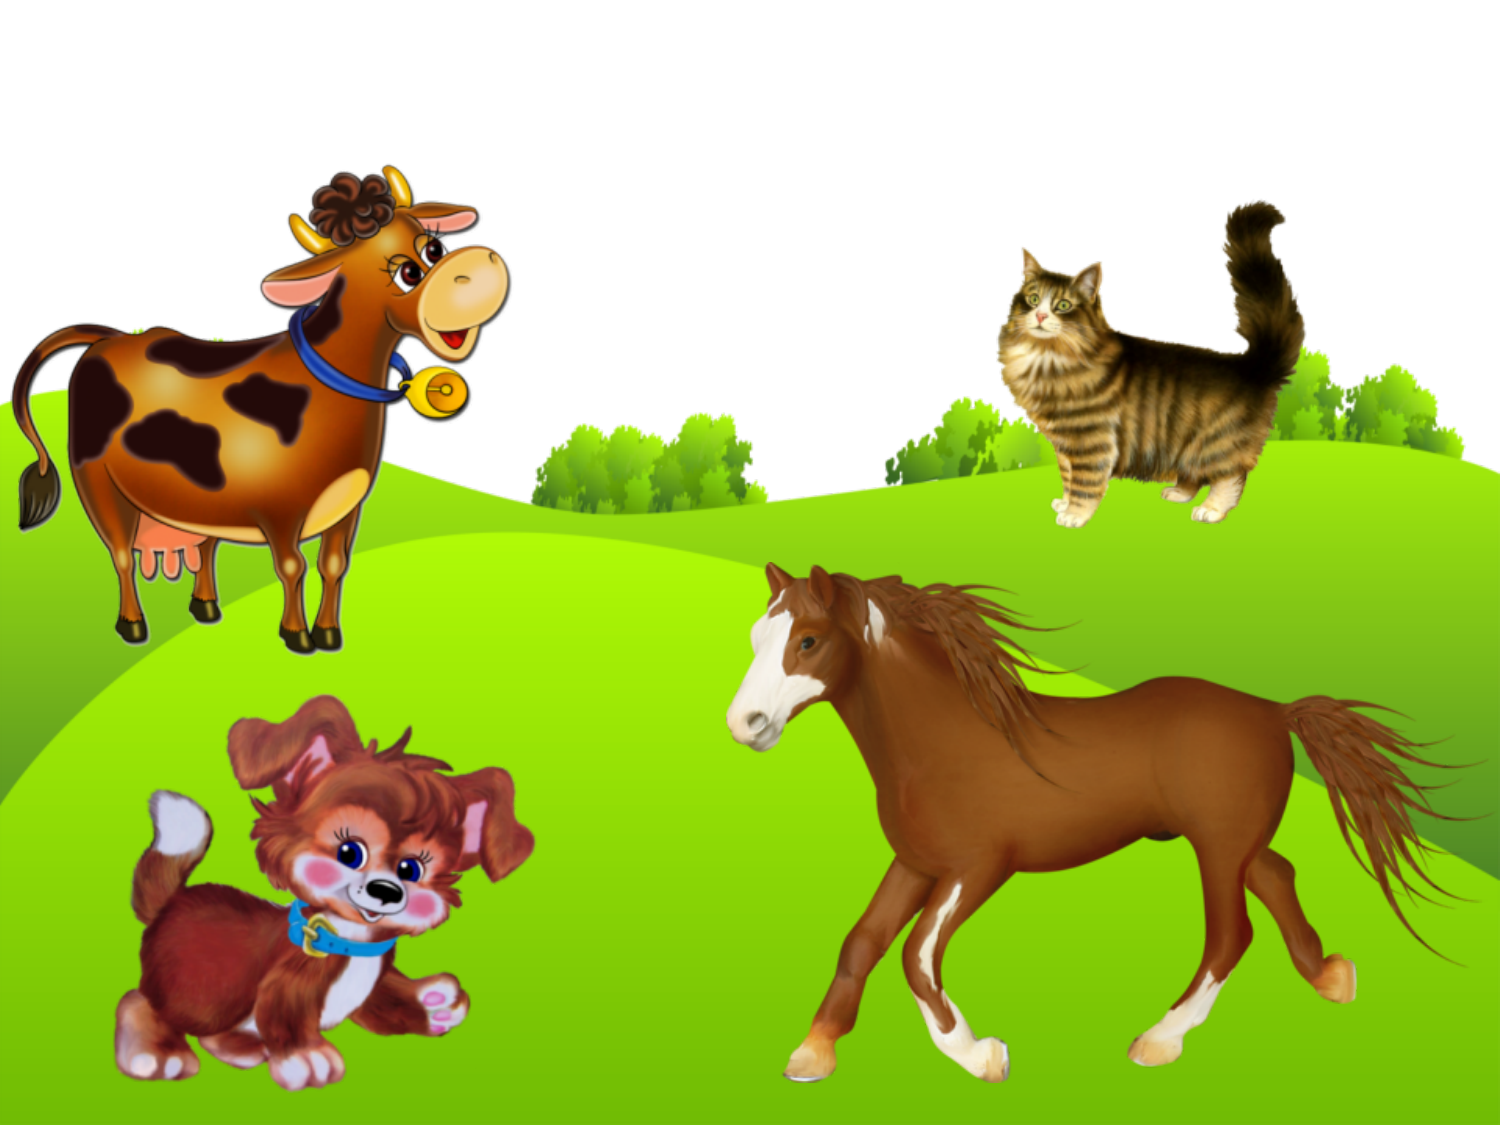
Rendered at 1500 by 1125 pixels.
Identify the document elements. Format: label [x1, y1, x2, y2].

picture [0, 136, 1500, 1125]
